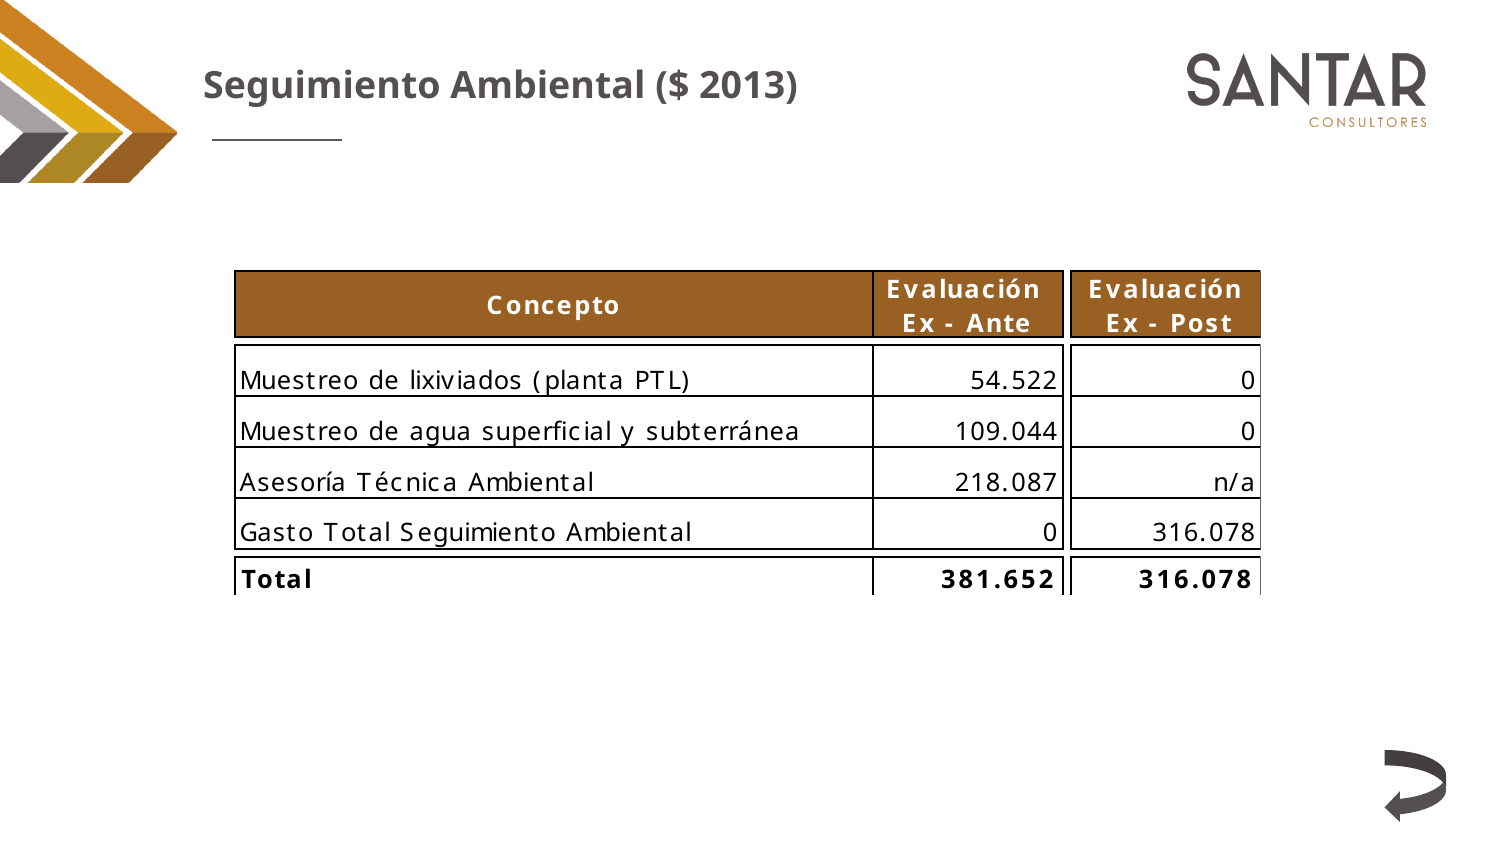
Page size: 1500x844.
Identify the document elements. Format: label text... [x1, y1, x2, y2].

picture [1187, 53, 1426, 127]
picture [233, 269, 1263, 598]
text_box [1382, 747, 1449, 824]
text_box Seguimiento Ambiental ($ 2013) [188, 39, 1188, 141]
picture [0, 0, 178, 184]
